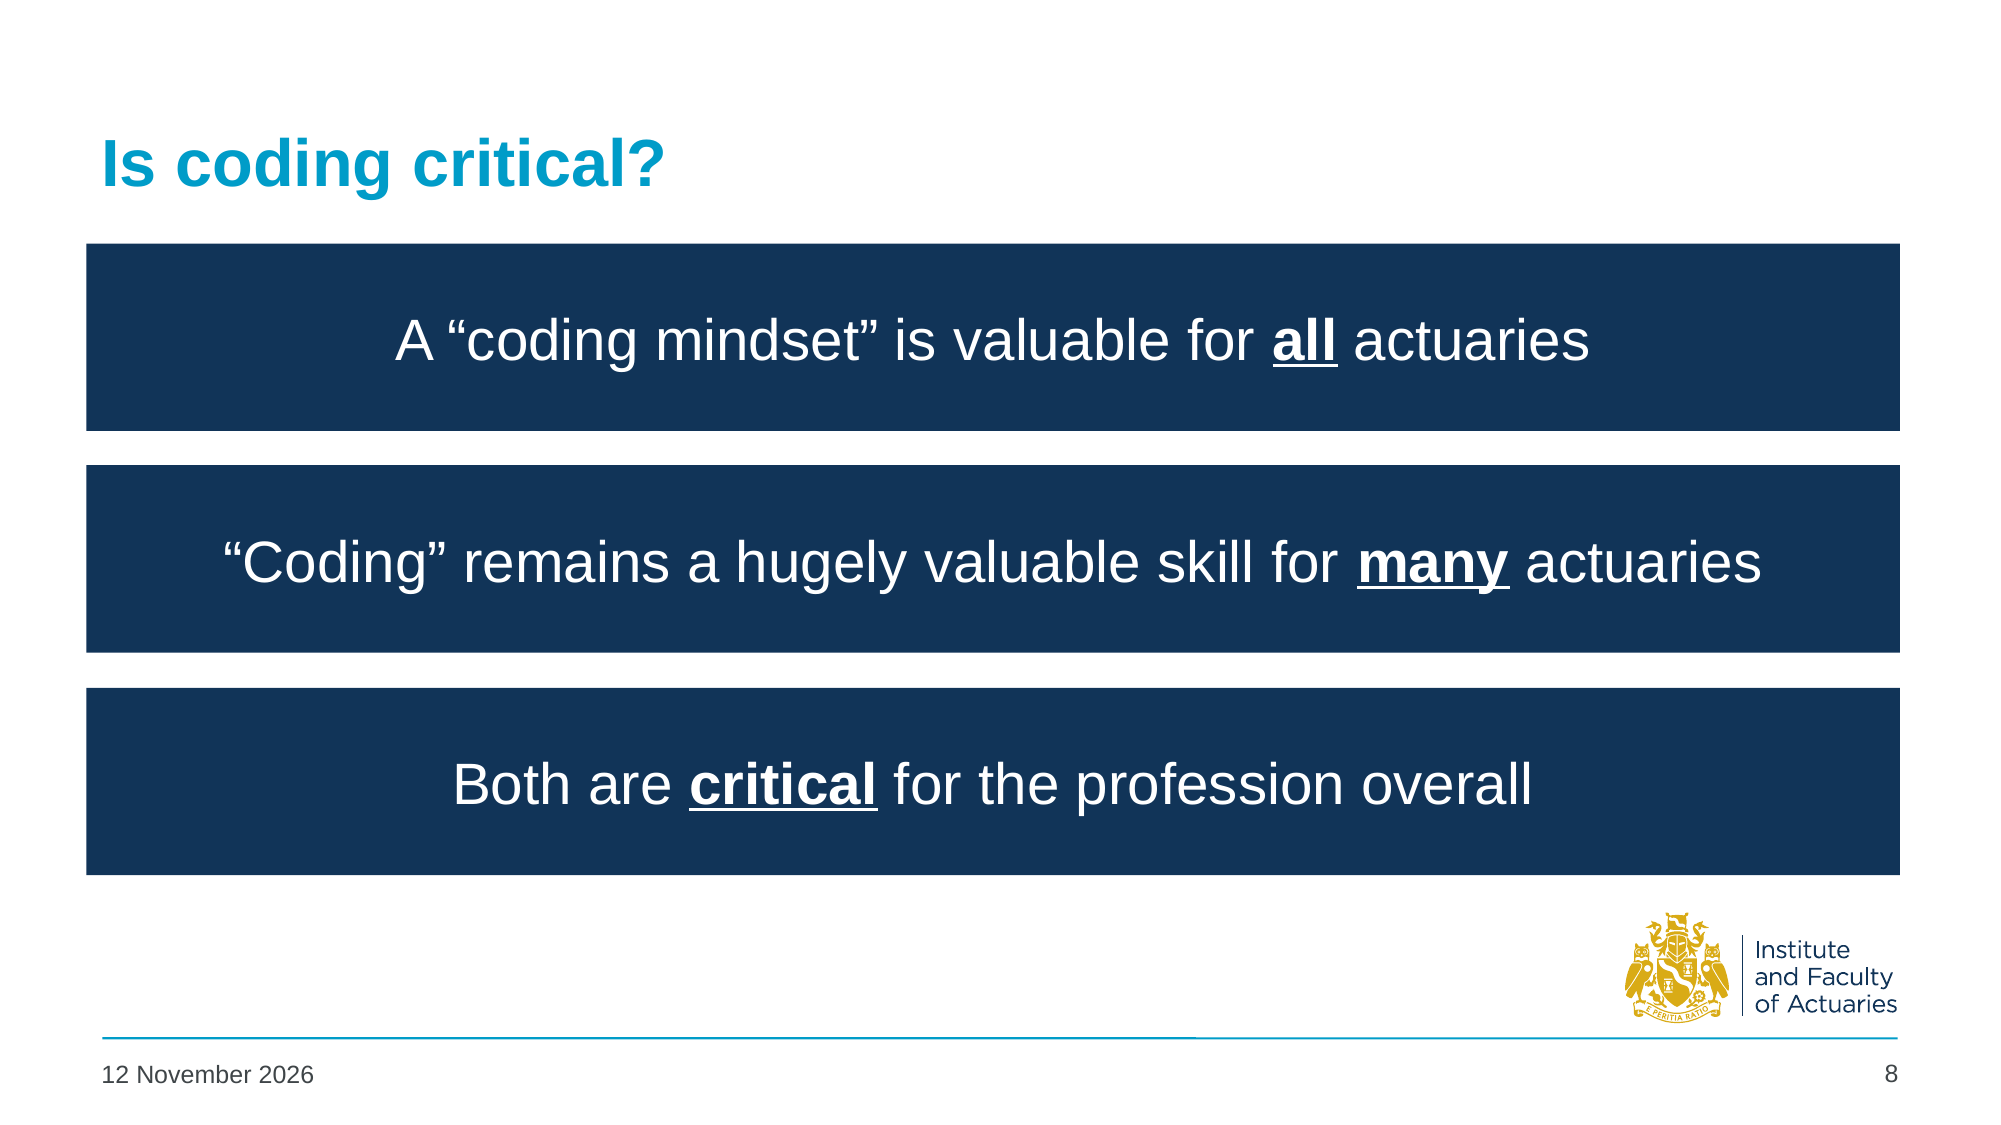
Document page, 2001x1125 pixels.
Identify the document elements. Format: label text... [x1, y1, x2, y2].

title Is coding critical? [86, 66, 1900, 241]
text_box A “coding mindset” is valuable for all actuaries [84, 241, 1902, 433]
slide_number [86, 1051, 528, 1106]
text_box Both are critical for the profession overall [84, 686, 1902, 877]
slide_number 8 [1771, 1050, 1914, 1106]
text_box “Coding” remains a hugely valuable skill for many actuaries [84, 463, 1902, 655]
